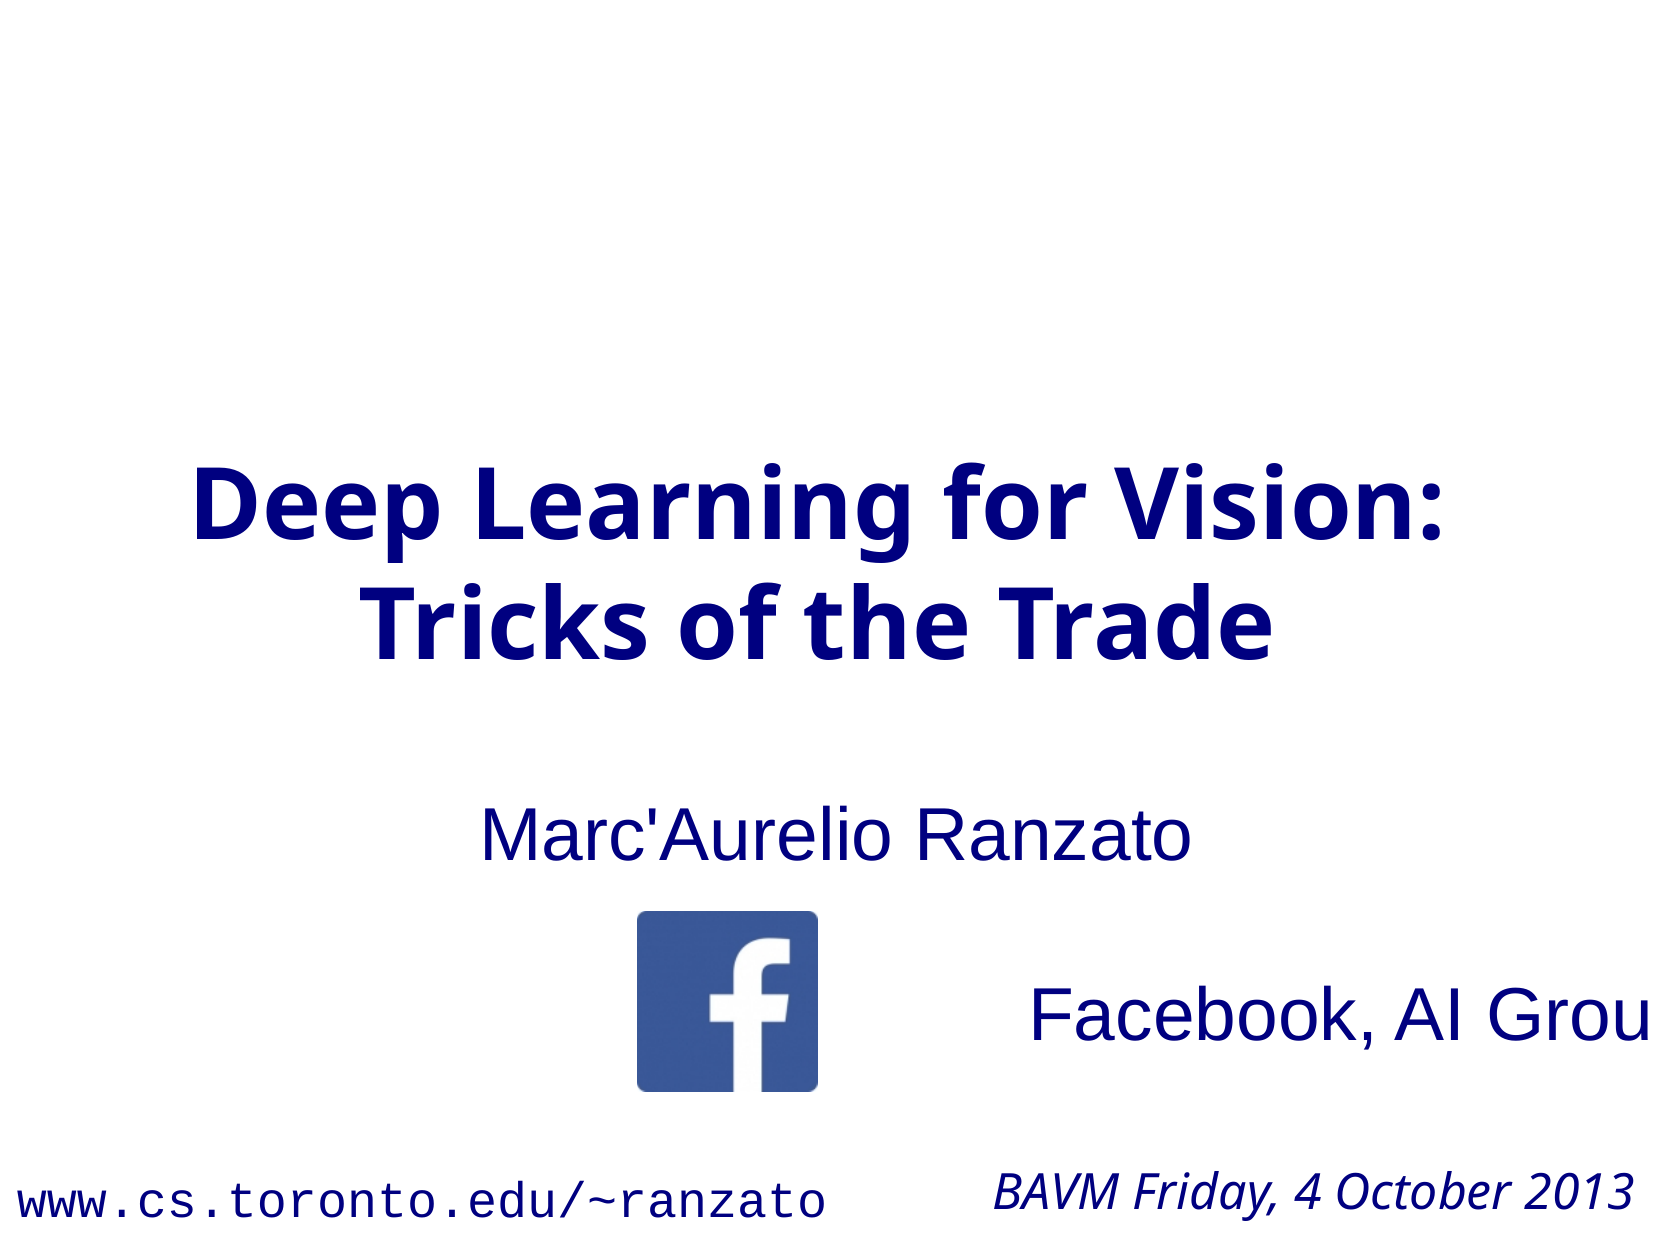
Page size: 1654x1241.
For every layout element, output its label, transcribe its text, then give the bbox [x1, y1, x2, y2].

picture [637, 911, 818, 1092]
text_box Marc'Aurelio Ranzato Facebook, AI Group [49, 777, 1625, 1069]
text_box www.cs.toronto.edu/~ranzato [2, 1160, 865, 1232]
text_box Deep Learning for Vision: Tricks of the Trade [47, 431, 1589, 707]
text_box BAVM Friday, 4 October 2013 [937, 1152, 1650, 1233]
